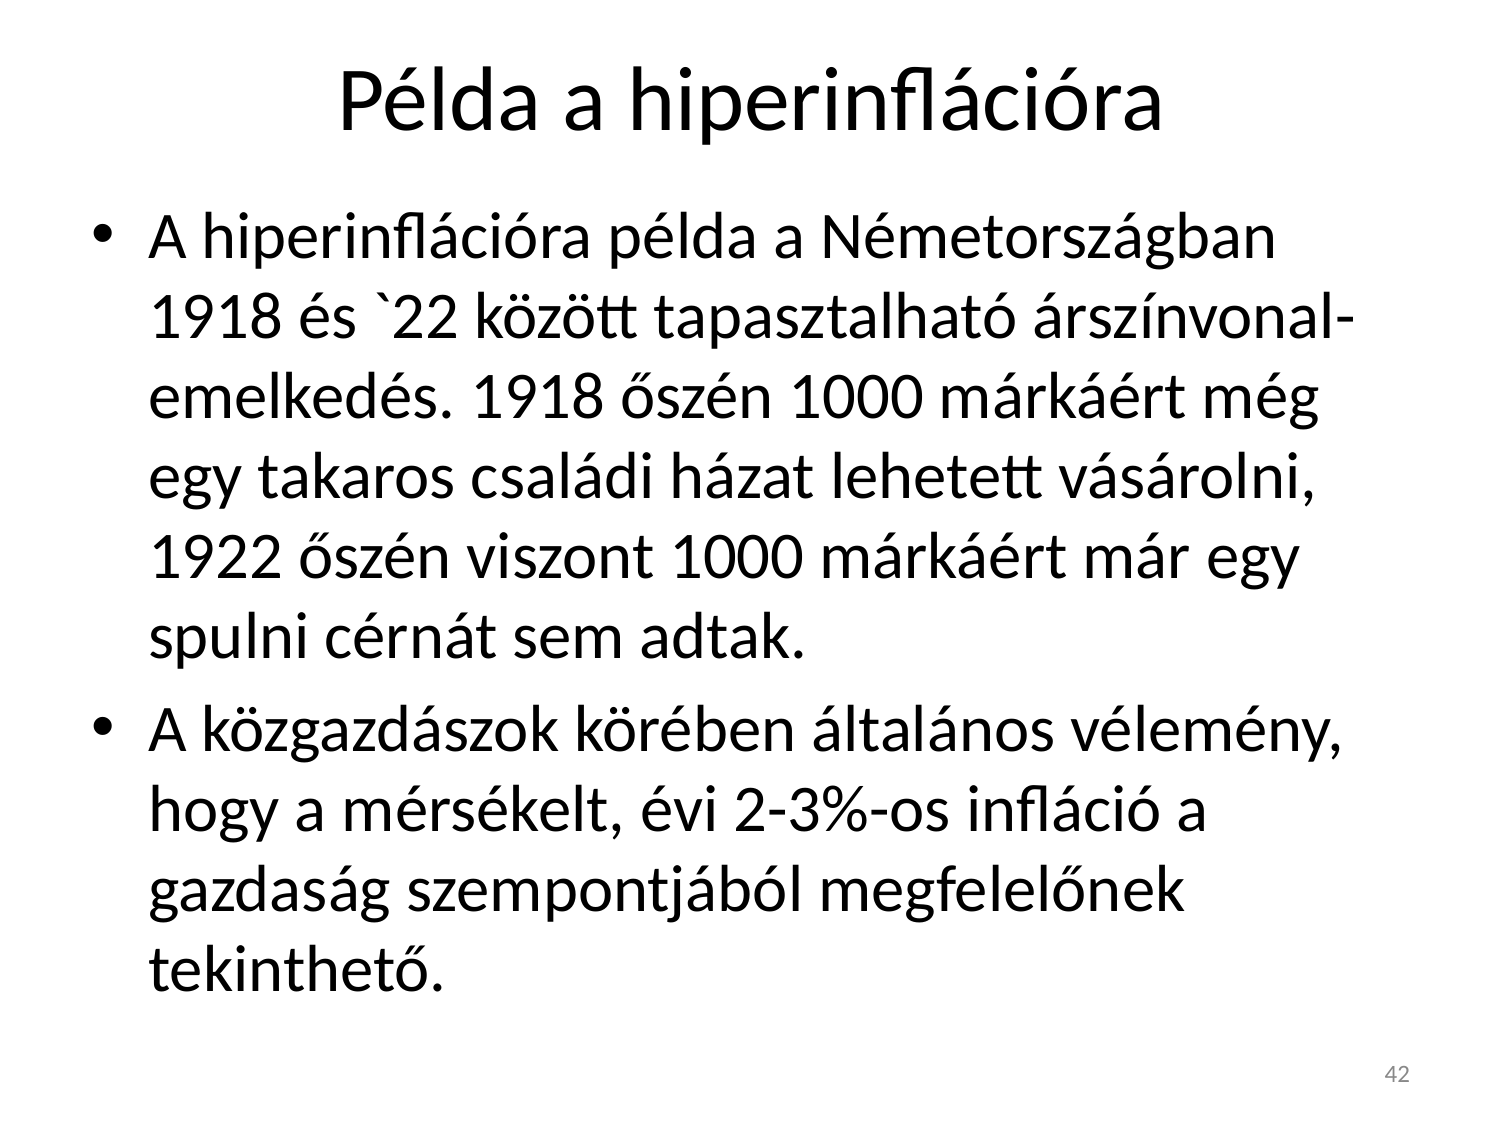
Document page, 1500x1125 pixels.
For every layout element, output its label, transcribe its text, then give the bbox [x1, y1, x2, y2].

slide_number 42 [1074, 1042, 1425, 1103]
title Példa a hiperinflációra [76, 0, 1427, 184]
list A hiperinflációra példa a Németországban 1918 és `22 között tapasztalható árszínvonal-emelkedés. 1918 őszén 1000 márkáért még egy takaros családi házat lehetett vásárolni, 1922 őszén viszont 1000 márkáért már egy spulni cérnát sem adtak. A közgazdászok körében általános vélemény, hogy a mérsékelt, évi 2-3%-os infláció a gazdaság szempontjából megfelelőnek tekinthető. [76, 184, 1427, 927]
